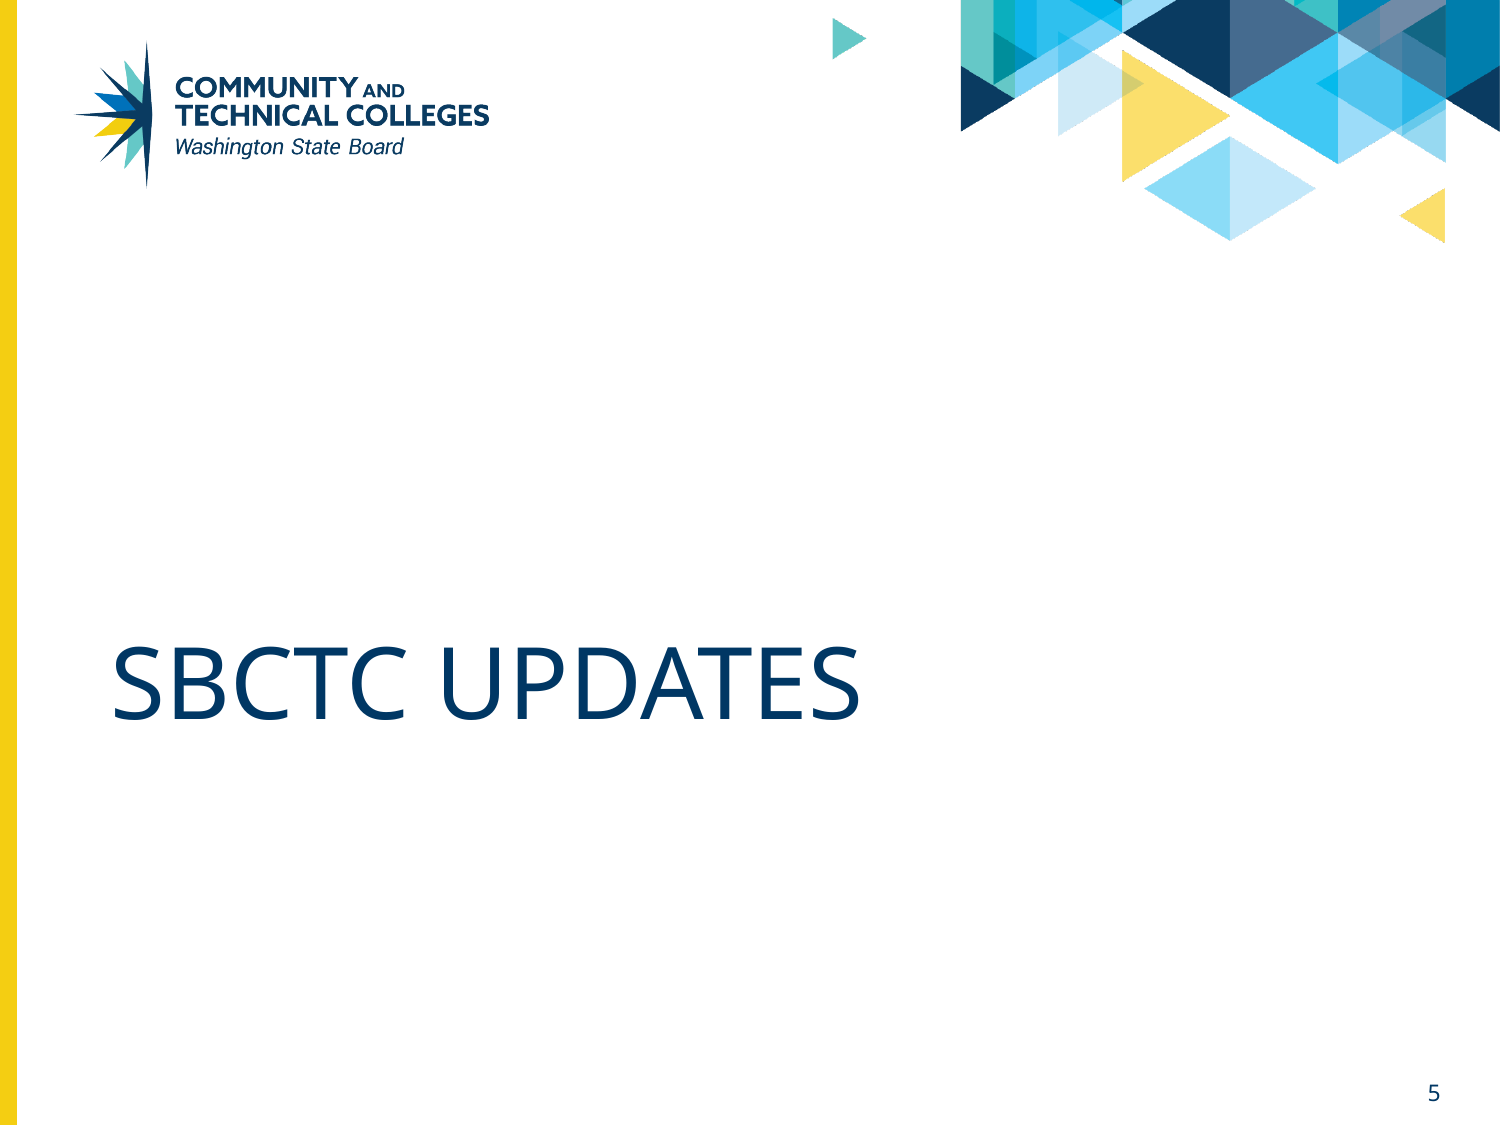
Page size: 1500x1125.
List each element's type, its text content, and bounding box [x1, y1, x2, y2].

slide_number 5 [1380, 1071, 1456, 1103]
picture [17, 25, 557, 228]
title SBCTC UPDATES [95, 280, 1453, 749]
picture [832, 0, 1500, 243]
